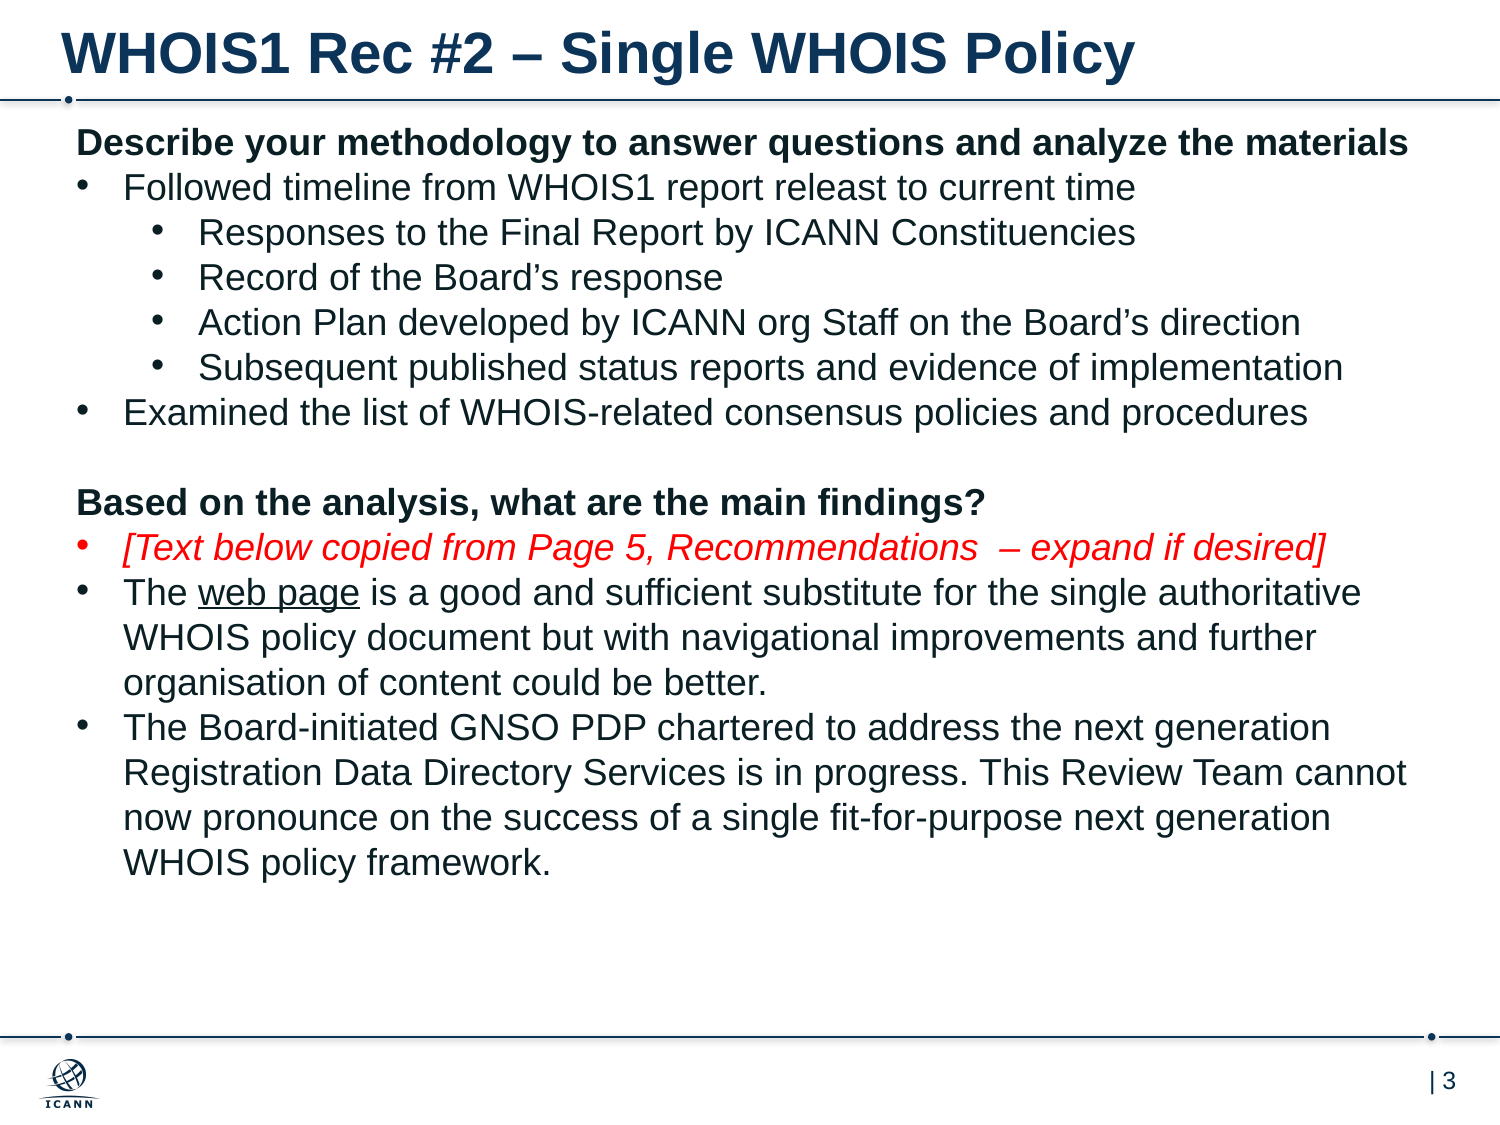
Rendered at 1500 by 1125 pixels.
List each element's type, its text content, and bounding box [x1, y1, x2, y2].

text_box Describe your methodology to answer questions and analyze the materials Followed timeline from WHOIS1 report releast to current time Responses to the Final Report by ICANN Constituencies Record of the Board’s response Action Plan developed by ICANN org Staff on the Board’s direction Subsequent published status reports and evidence of implementation Examined the list of WHOIS-related consensus policies and procedures Based on the analysis, what are the main findings? [Text below copied from Page 5, Recommendations – expand if desired] The web page is a good and sufficient substitute for the single authoritative WHOIS policy document but with navigational improvements and further organisation of content could be better. The Board-initiated GNSO PDP chartered to address the next generation Registration Data Directory Services is in progress. This Review Team cannot now pronounce on the success of a single fit-for-purpose next generation WHOIS policy framework. [61, 110, 1457, 890]
picture [38, 1059, 100, 1108]
title WHOIS1 Rec #2 – Single WHOIS Policy [61, 7, 1376, 82]
